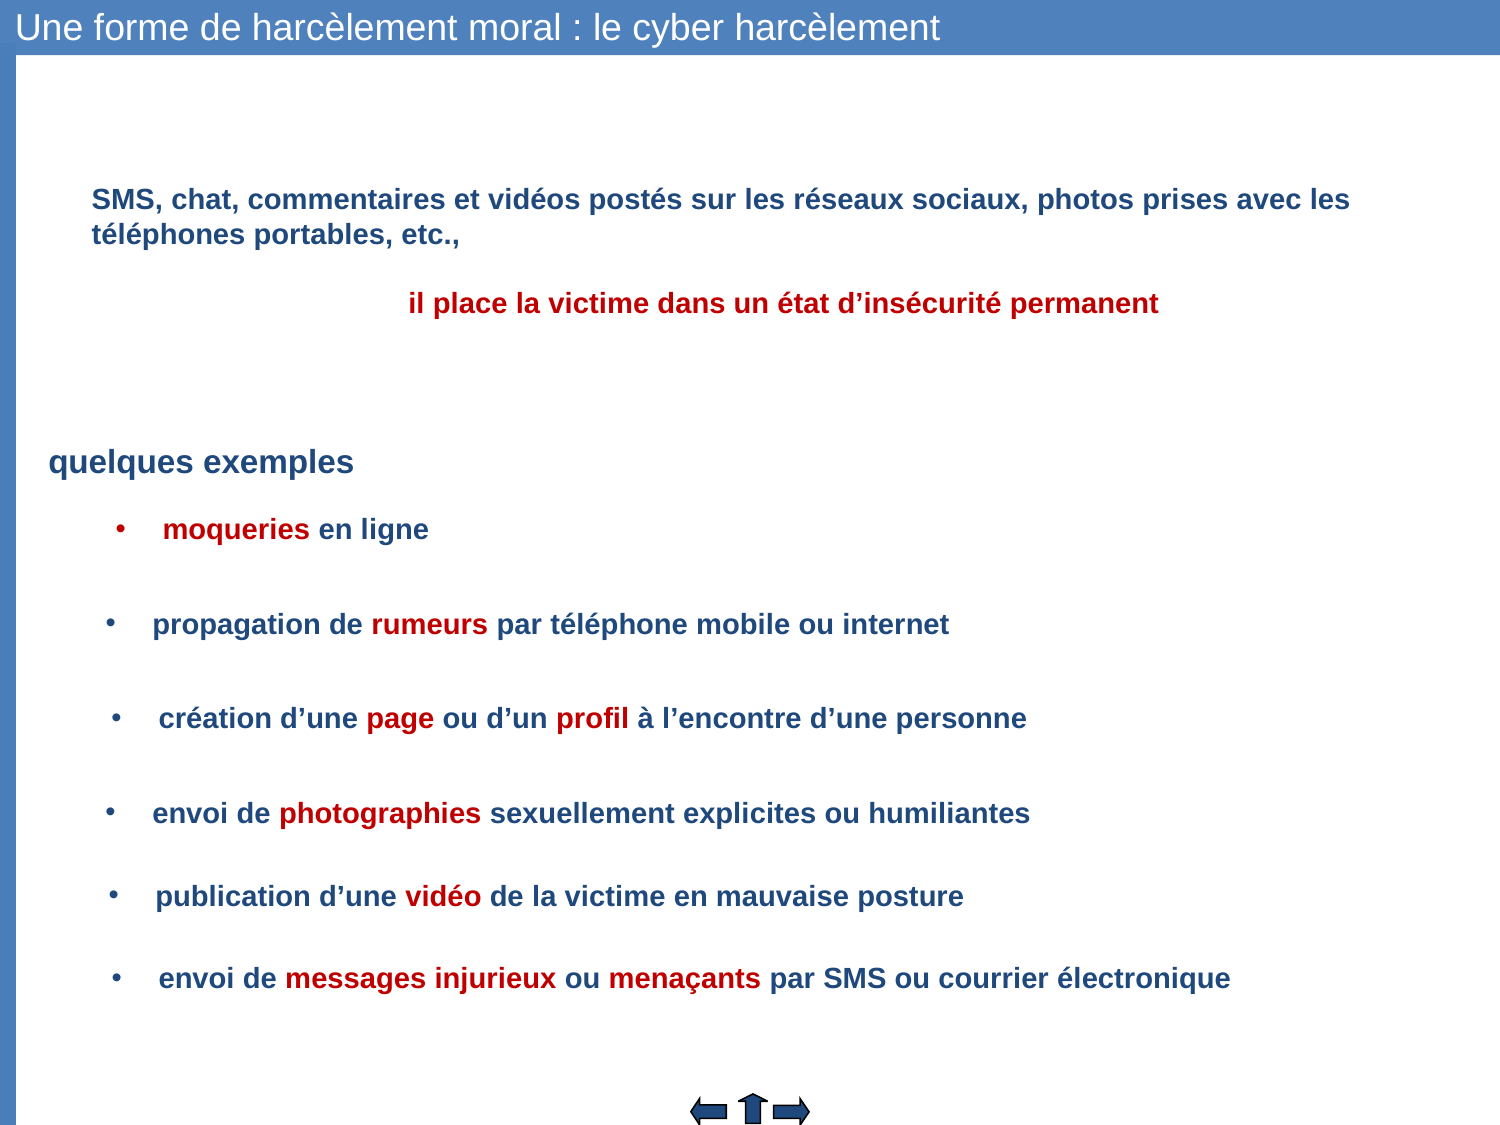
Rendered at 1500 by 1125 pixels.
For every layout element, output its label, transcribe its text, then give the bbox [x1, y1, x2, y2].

text_box envoi de photographies sexuellement explicites ou humiliantes [90, 786, 1047, 837]
text_box publication d’une vidéo de la victime en mauvaise posture [93, 869, 1282, 920]
text_box moqueries en ligne [100, 503, 445, 553]
text_box Une forme de harcèlement moral : le cyber harcèlement [0, 0, 1500, 56]
text_box quelques exemples [33, 432, 370, 488]
text_box SMS, chat, commentaires et vidéos postés sur les réseaux sociaux, photos prises avec les téléphones portables, etc., il place la victime dans un état d’insécurité permanent [76, 172, 1500, 328]
text_box création d’une page ou d’un profil à l’encontre d’une personne [96, 692, 1282, 743]
text_box envoi de messages injurieux ou menaçants par SMS ou courrier électronique [96, 952, 1353, 1002]
text_box [738, 1093, 768, 1124]
text_box [773, 1098, 810, 1125]
text_box [690, 1098, 727, 1125]
text_box propagation de rumeurs par téléphone mobile ou internet [90, 597, 1247, 648]
